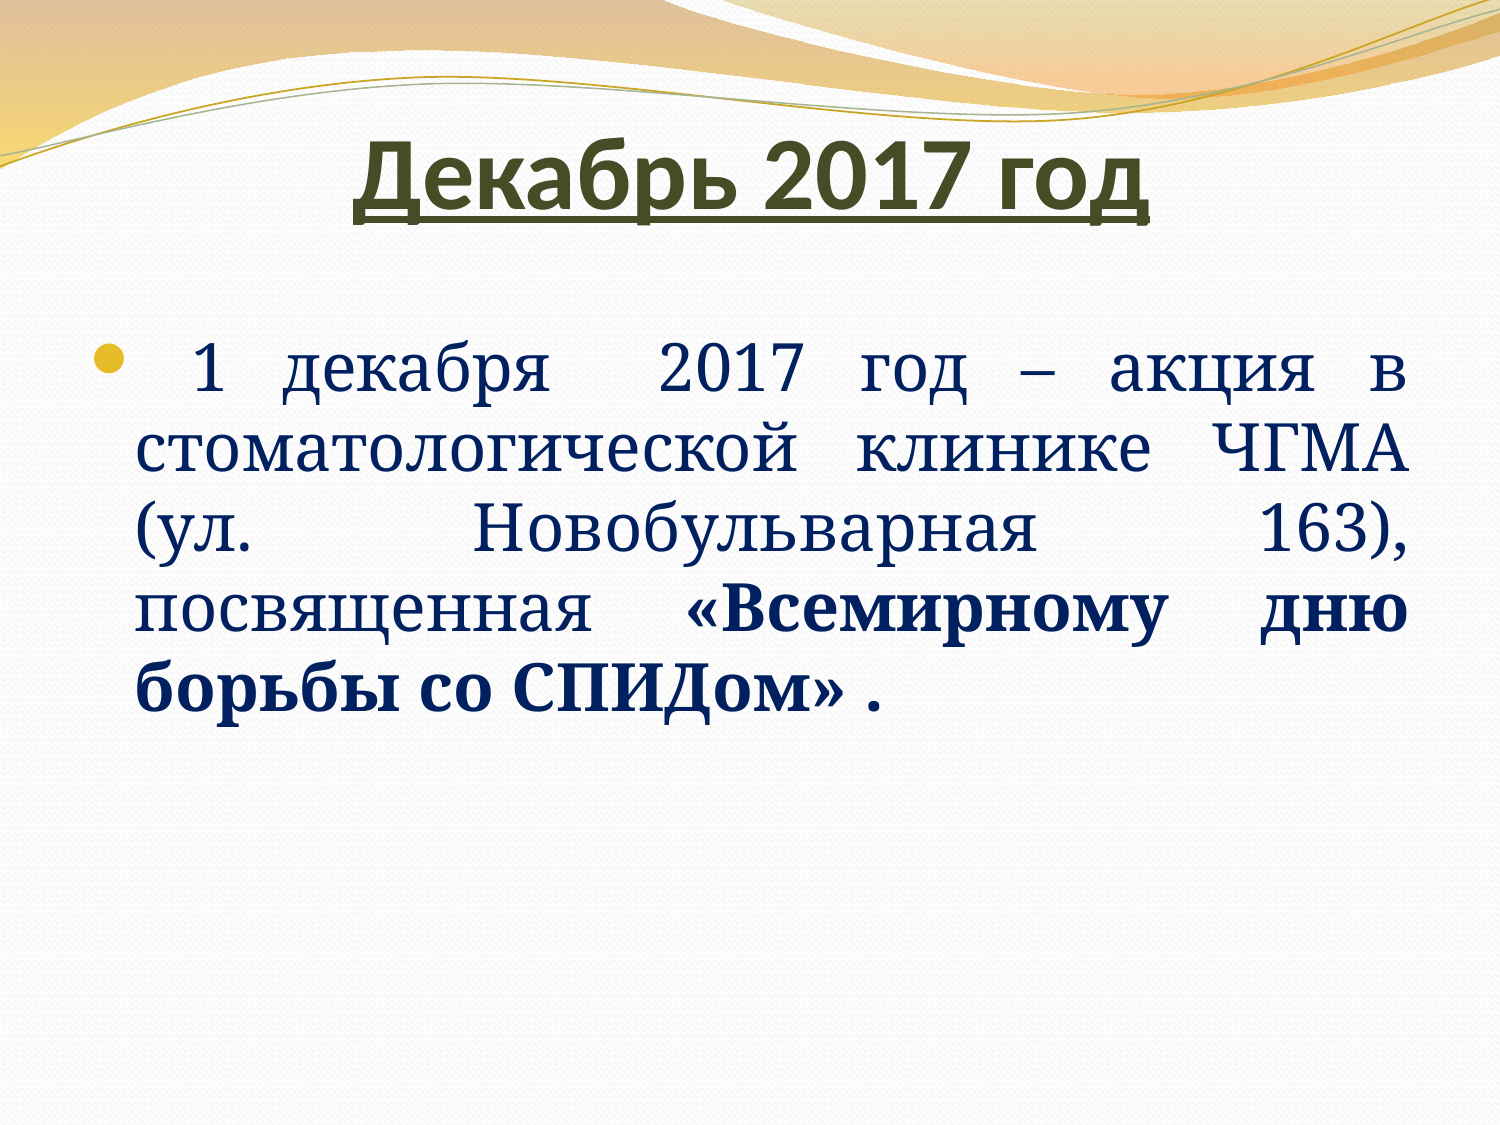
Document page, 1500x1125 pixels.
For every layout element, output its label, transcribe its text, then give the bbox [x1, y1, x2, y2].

list 1 декабря 2017 год – акция в стоматологической клинике ЧГМА (ул. Новобульварная 163), посвященная «Всемирному дню борьбы со СПИДом» . [75, 317, 1425, 1038]
title Декабрь 2017 год [76, 42, 1427, 231]
